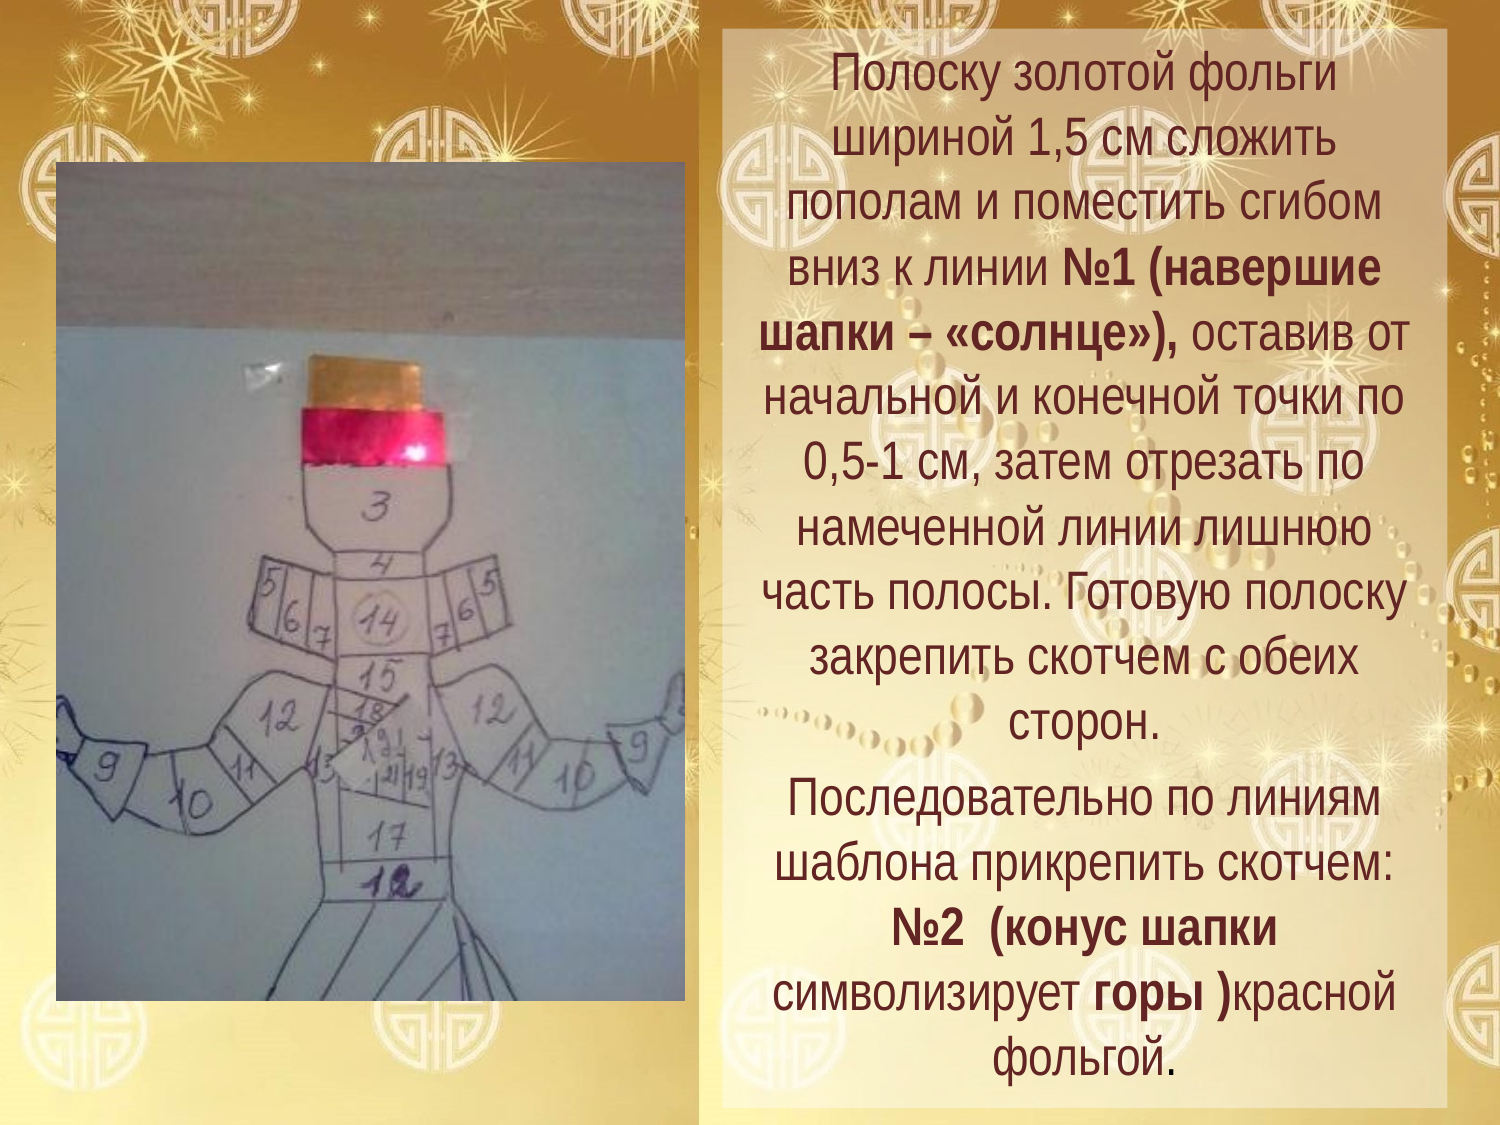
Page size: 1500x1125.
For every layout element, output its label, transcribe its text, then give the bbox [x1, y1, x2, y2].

list Полоску золотой фольги шириной 1,5 см сложить пополам и поместить сгибом вниз к линии №1 (навершие шапки – «солнце»), оставив от начальной и конечной точки по 0,5-1 см, затем отрезать по намеченной линии лишнюю часть полосы. Готовую полоску закрепить скотчем с обеих сторон. Последовательно по линиям шаблона прикрепить скотчем: №2 (конус шапки символизирует горы )красной фольгой. [722, 28, 1448, 1109]
picture [0, 0, 1500, 1125]
